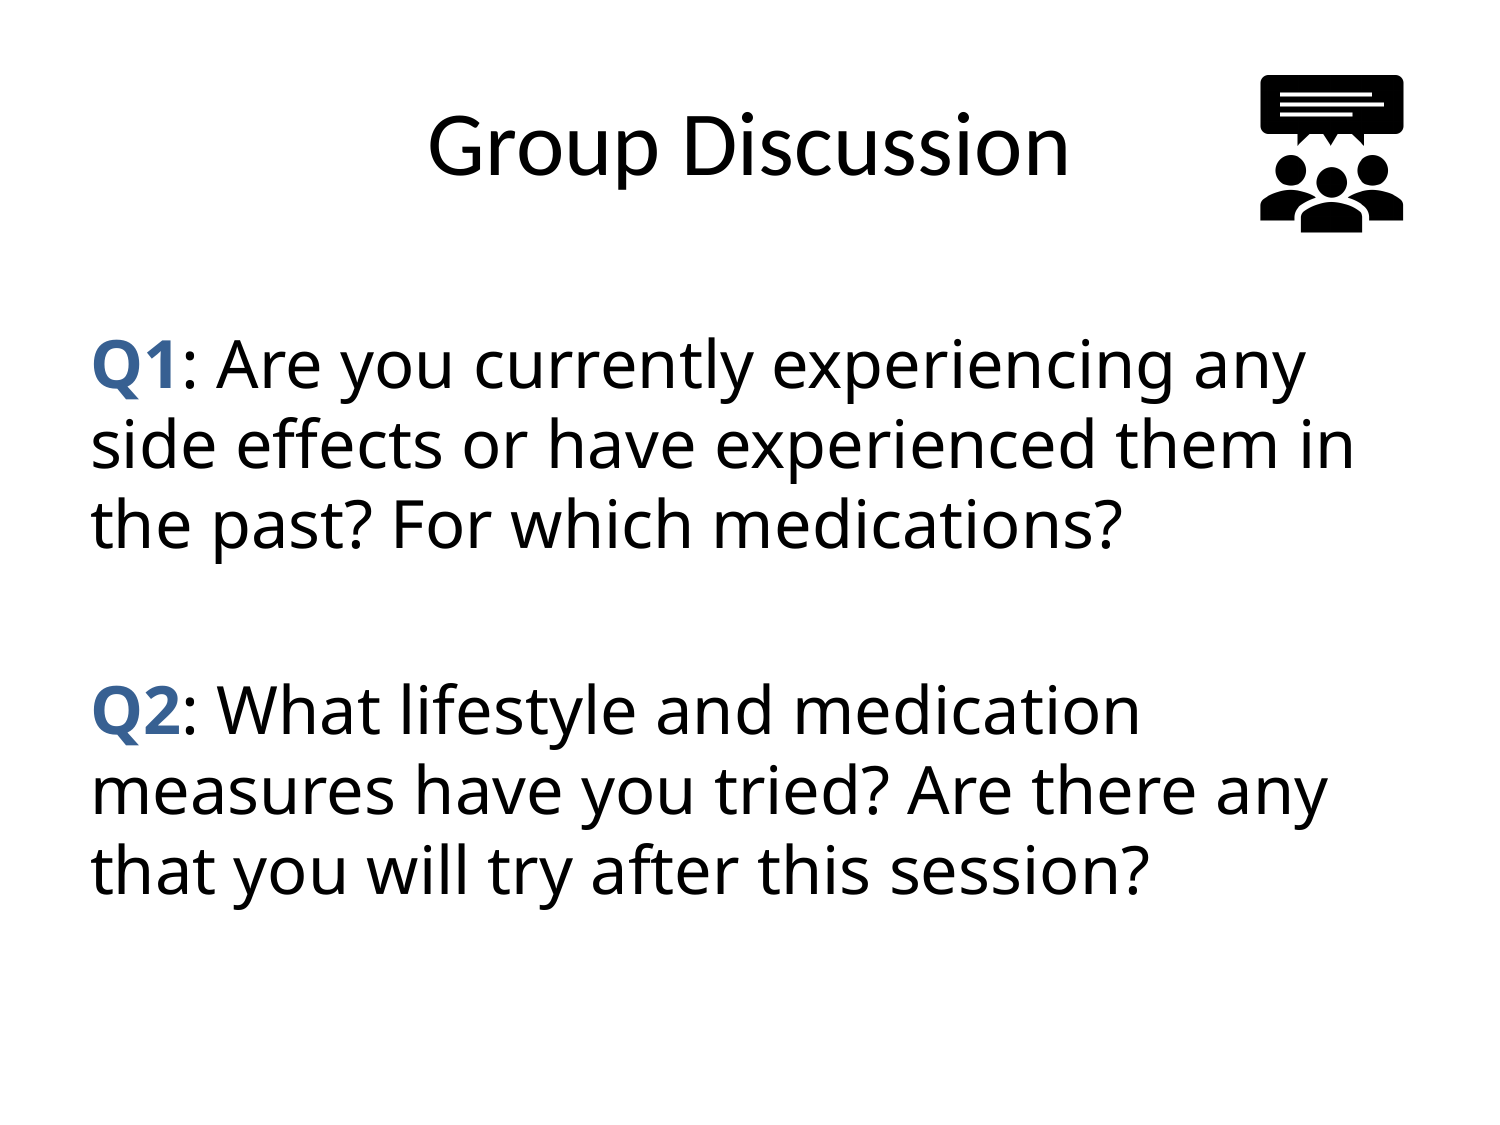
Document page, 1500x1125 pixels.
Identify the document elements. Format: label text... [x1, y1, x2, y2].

list Q1: Are you currently experiencing any side effects or have experienced them in the past? For which medications? Q2: What lifestyle and medication measures have you tried? Are there any that you will try after this session? [75, 314, 1463, 1005]
title Group Discussion [75, 45, 1425, 233]
picture [1236, 59, 1426, 248]
